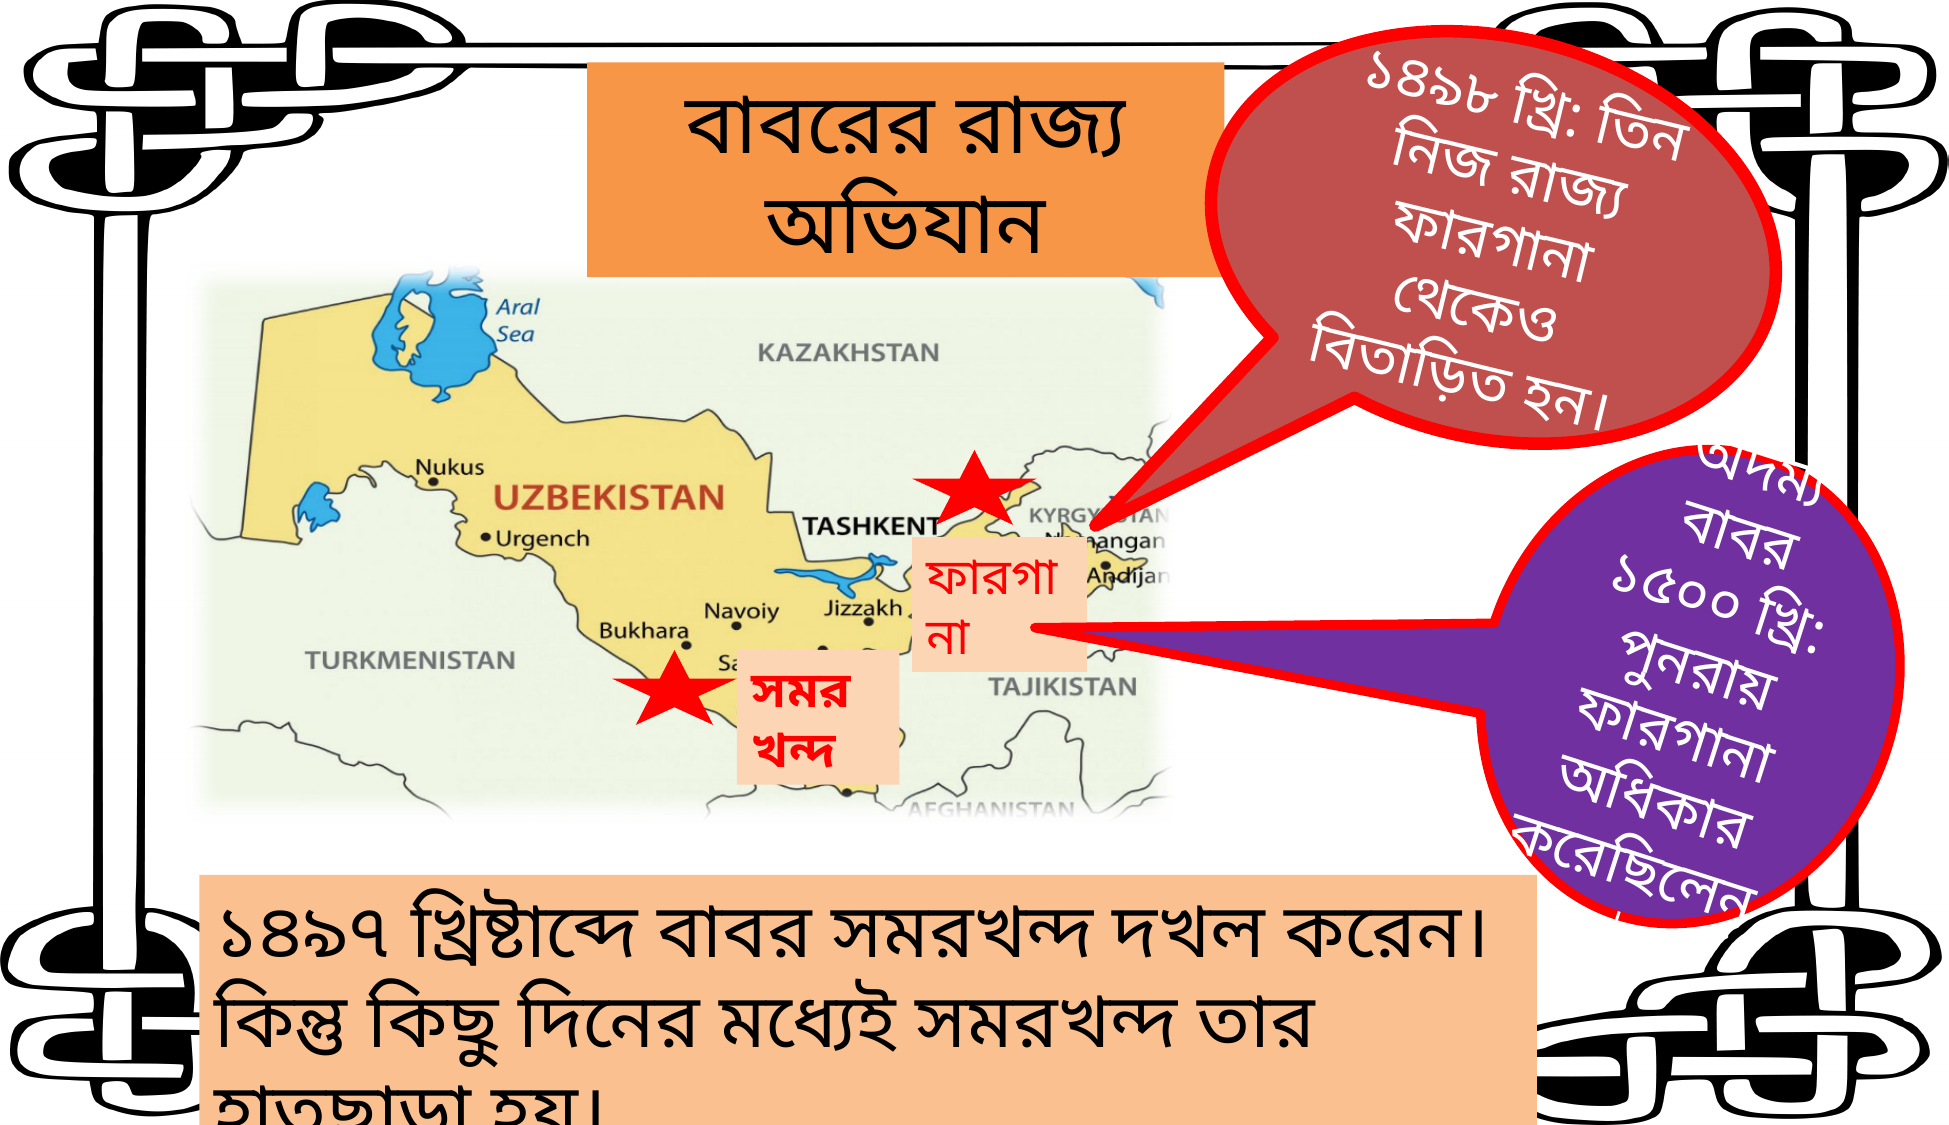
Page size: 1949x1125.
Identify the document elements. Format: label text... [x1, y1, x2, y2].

picture [0, 0, 1949, 1125]
text_box ১৪৯৭ খ্রিষ্টাব্দে বাবর সমরখন্দ দখল করেন। কিন্তু কিছু দিনের মধ্যেই সমরখন্দ তার হাতছাড়া হয়। [199, 874, 1537, 1125]
text_box বাবরের রাজ্য অভিযান [587, 62, 1225, 278]
text_box অদম্য বাবর ১৫০০ খ্রি: পুনরায় ফারগানা অধিকার করেছিলেন। [1180, 447, 1903, 926]
text_box ১৪৯৮ খ্রি: তিন নিজ রাজ্য ফারগানা থেকেও বিতাড়িত হন। [1180, 29, 1778, 487]
